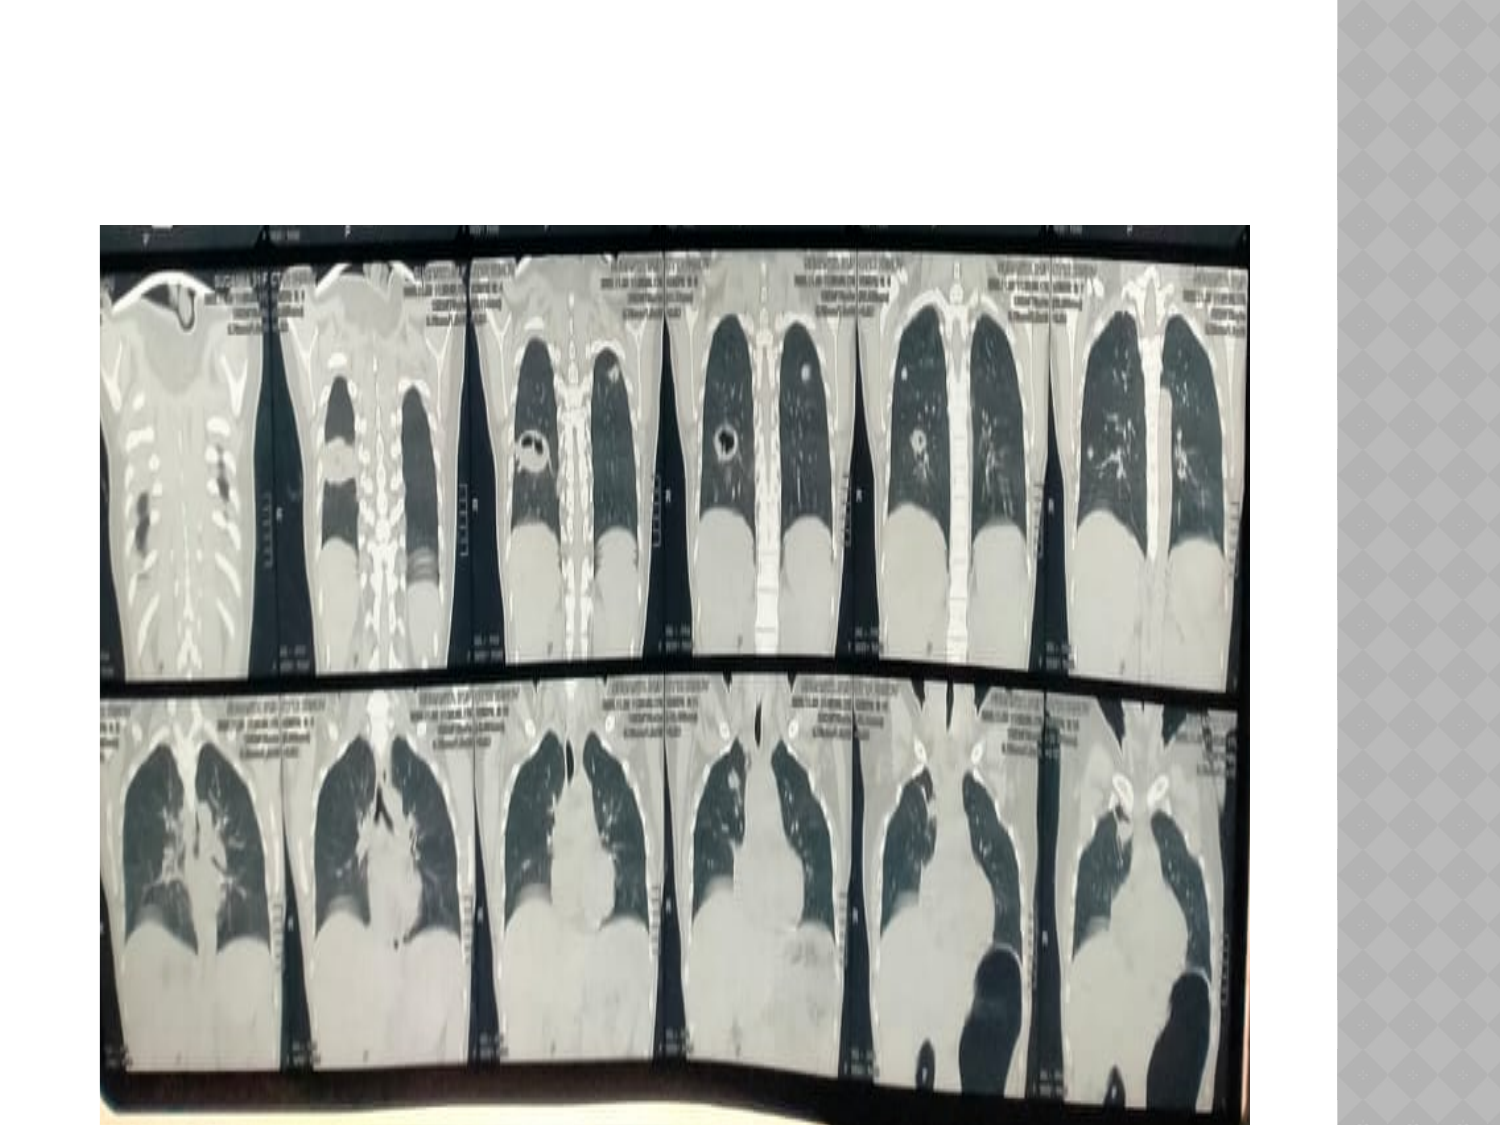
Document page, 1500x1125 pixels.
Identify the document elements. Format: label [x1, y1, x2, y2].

list [99, 224, 1251, 1125]
